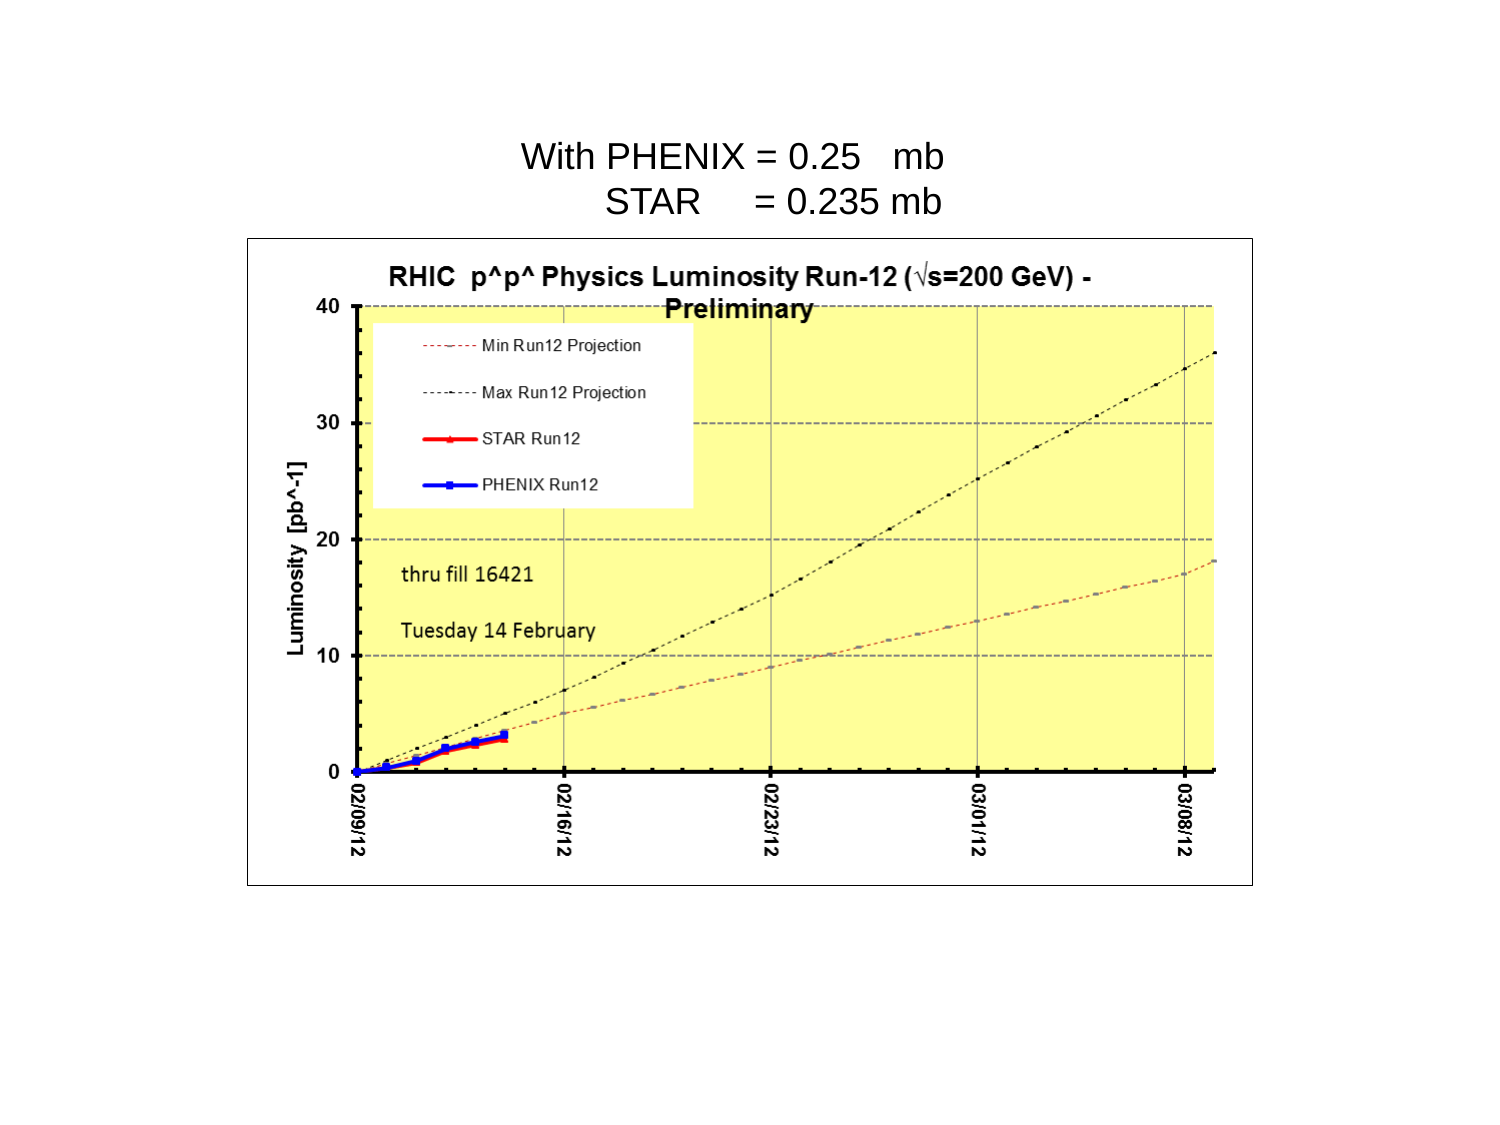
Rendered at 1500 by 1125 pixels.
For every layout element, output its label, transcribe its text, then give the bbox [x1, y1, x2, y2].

text_box With PHENIX = 0.25 mb STAR = 0.235 mb [505, 124, 960, 230]
picture [247, 238, 1253, 887]
